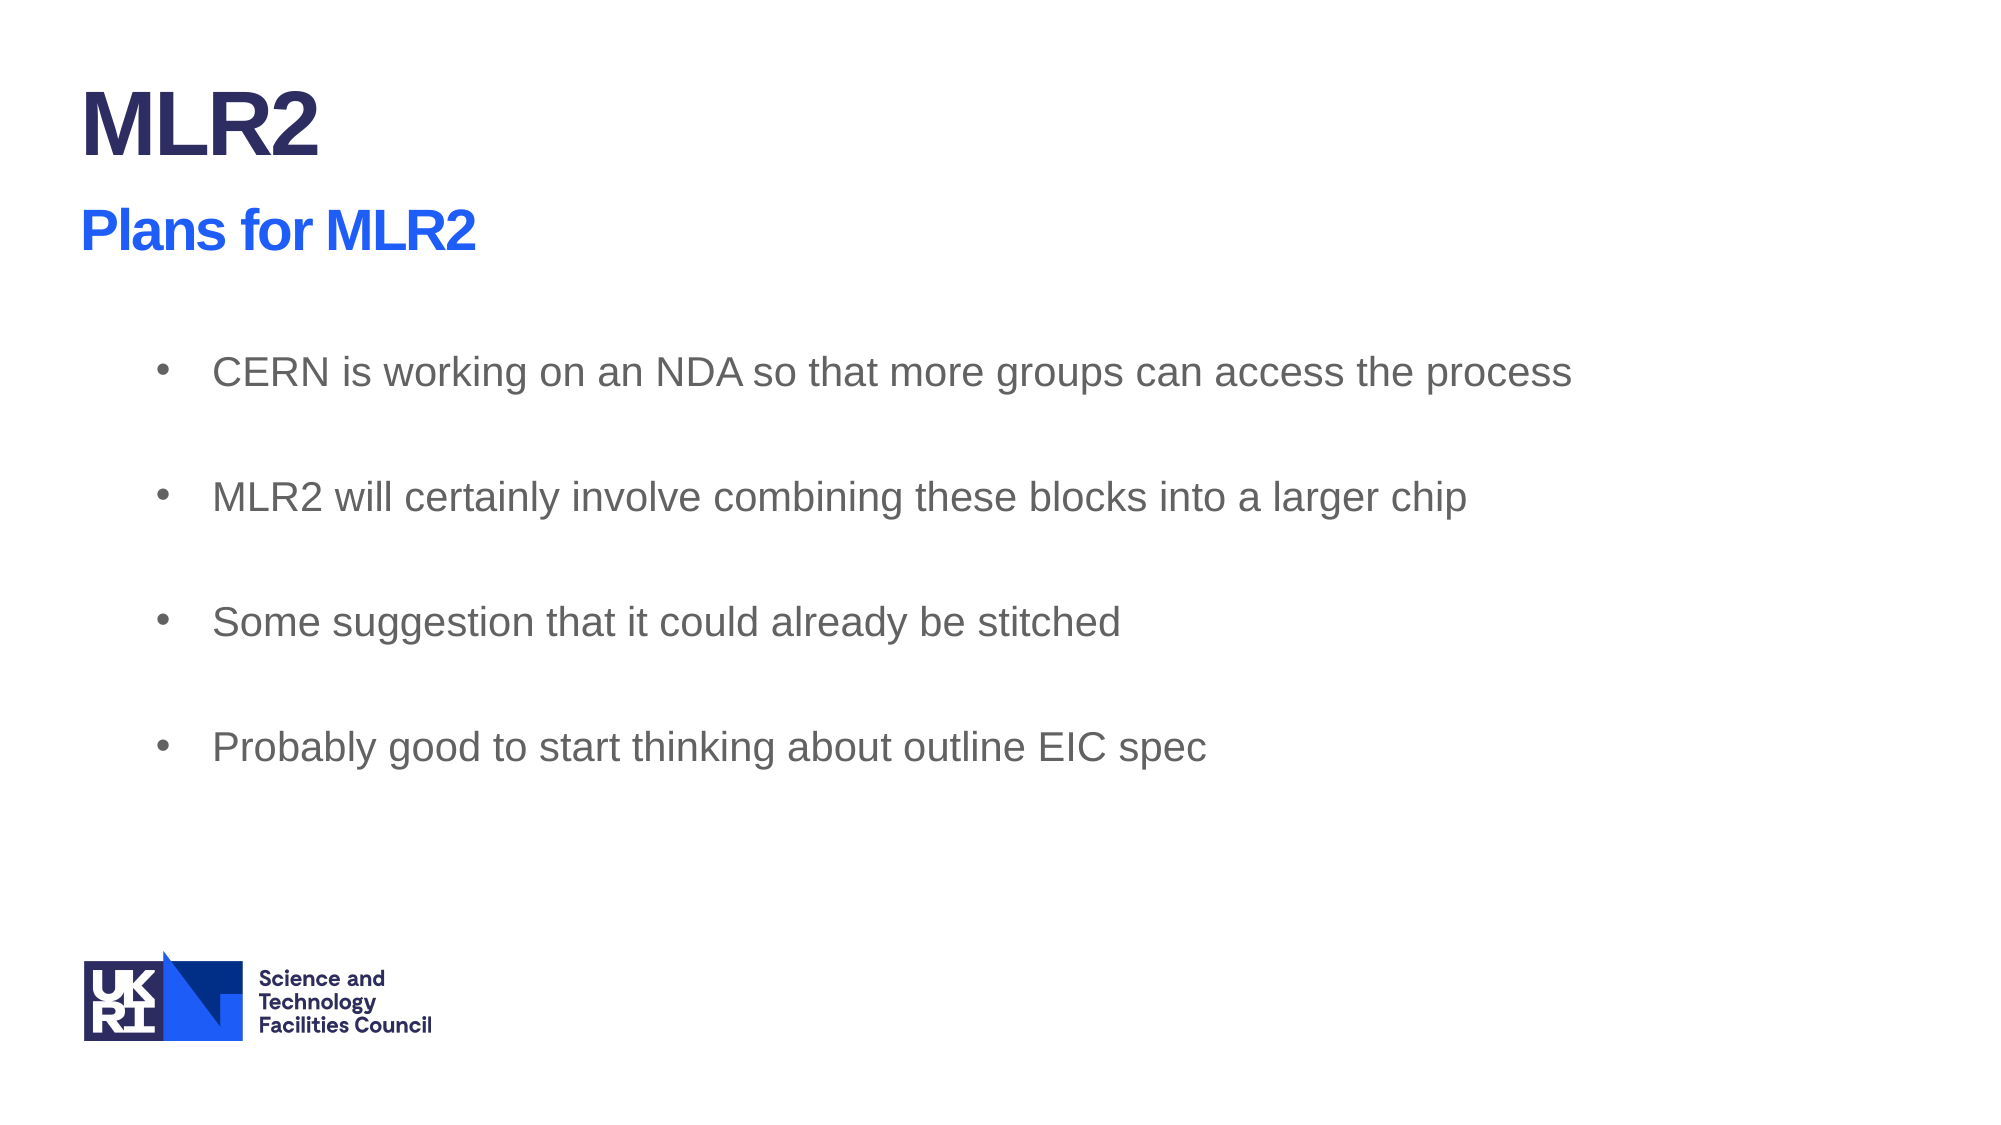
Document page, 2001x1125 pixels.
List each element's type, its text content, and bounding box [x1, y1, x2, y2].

picture [84, 951, 431, 1041]
text_box MLR2 [66, 56, 1983, 182]
text_box Plans for MLR2 CERN is working on an NDA so that more groups can access the process MLR2 will certainly involve combining these blocks into a larger chip Some suggestion that it could already be stitched Probably good to start thinking about outline EIC spec [66, 184, 1775, 903]
